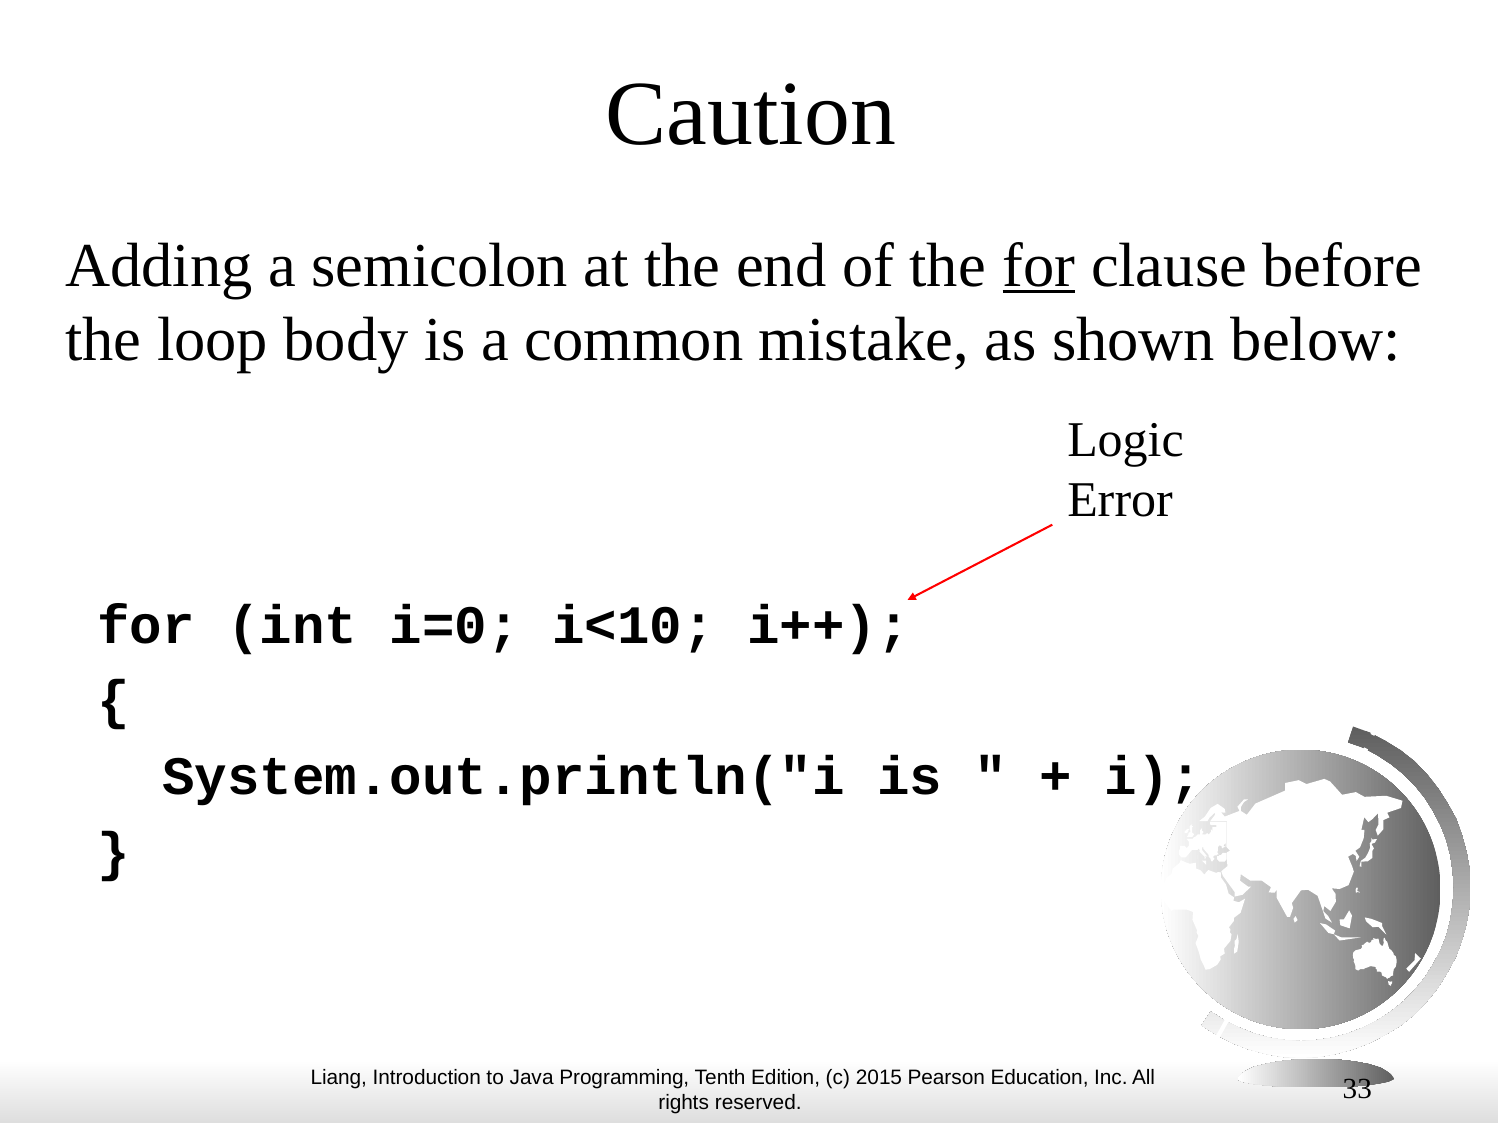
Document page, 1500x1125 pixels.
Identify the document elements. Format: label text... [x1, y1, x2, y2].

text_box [907, 524, 1053, 601]
text_box Logic Error [1052, 398, 1265, 534]
text_box 33 [1074, 1049, 1388, 1125]
list Adding a semicolon at the end of the for clause before the loop body is a common mistake, as shown below: [50, 215, 1469, 389]
text_box for (int i=0; i<10; i++); { System.out.println("i is " + i); } [82, 581, 1261, 897]
title Caution [113, 52, 1389, 165]
